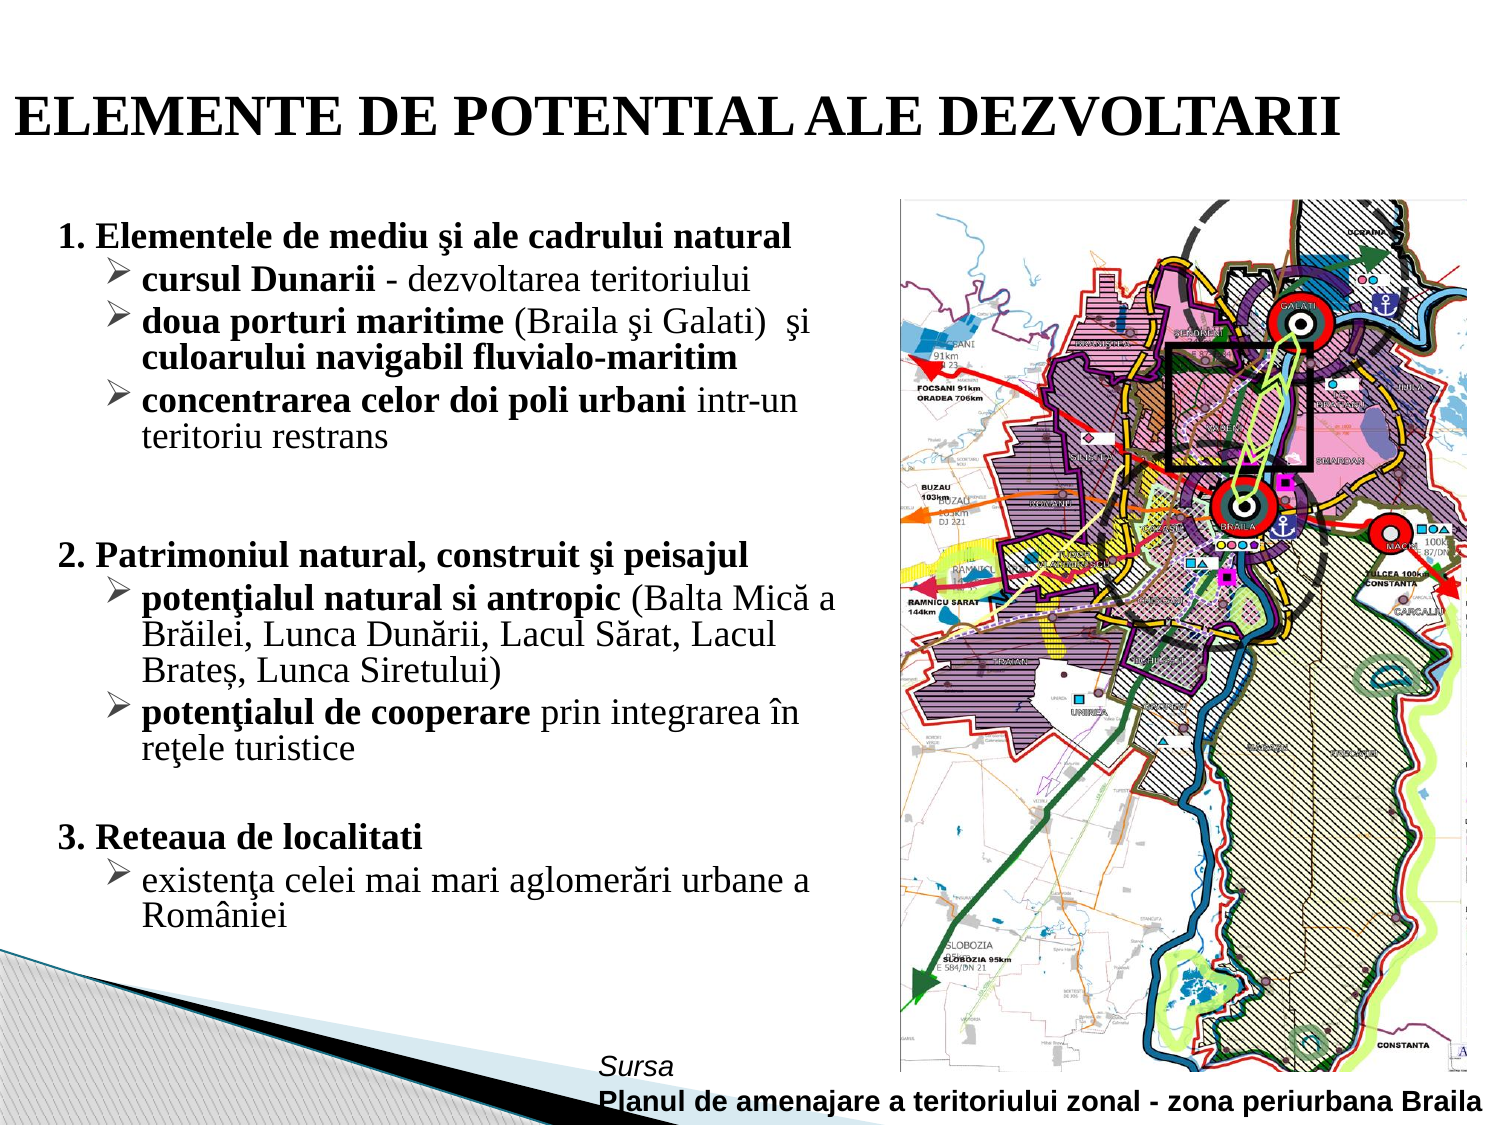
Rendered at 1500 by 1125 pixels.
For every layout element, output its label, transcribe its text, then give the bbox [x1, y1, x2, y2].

title ELEMENTE DE POTENTIAL ALE DEZVOLTARII [0, 37, 1500, 188]
list 1. Elementele de mediu şi ale cadrului natural cursul Dunarii - dezvoltarea teritoriului doua porturi maritime (Braila şi Galati) şi culoarului navigabil fluvialo-maritim concentrarea celor doi poli urbani intr-un teritoriu restrans 2. Patrimoniul natural, construit şi peisajul potenţialul natural si antropic (Balta Mică a Brăilei, Lunca Dunării, Lacul Sărat, Lacul Brateș, Lunca Siretului) potenţialul de cooperare prin integrarea în reţele turistice 3. Reteaua de localitati existenţa celei mai mari aglomerări urbane a României [24, 212, 888, 1088]
picture [899, 199, 1467, 1073]
text_box Sursa Planul de amenajare a teritoriului zonal - zona periurbana Braila [583, 1039, 1499, 1125]
